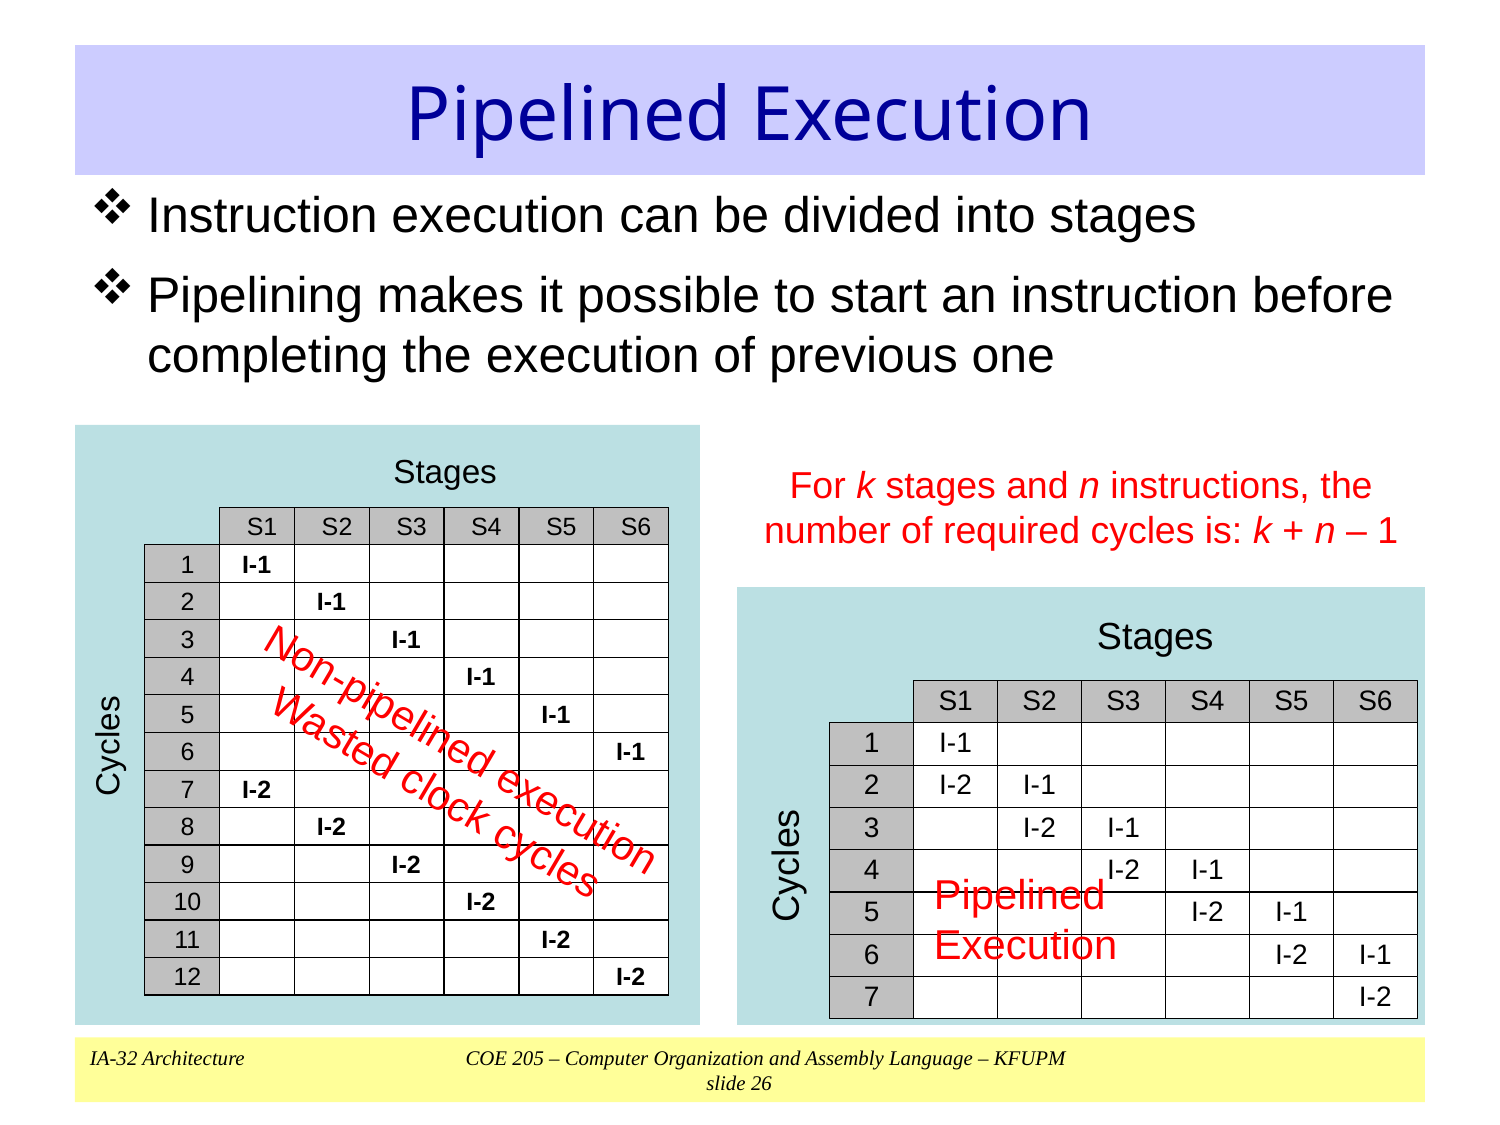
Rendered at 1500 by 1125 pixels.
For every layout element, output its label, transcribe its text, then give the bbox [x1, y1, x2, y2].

list Instruction execution can be divided into stages Pipelining makes it possible to start an instruction before completing the execution of previous one [74, 174, 1426, 496]
text_box For k stages and n instructions, the number of required cycles is: k + n – 1 [737, 432, 1425, 579]
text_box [74, 424, 701, 1026]
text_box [737, 587, 1426, 1026]
title Pipelined Execution [74, 44, 1426, 174]
